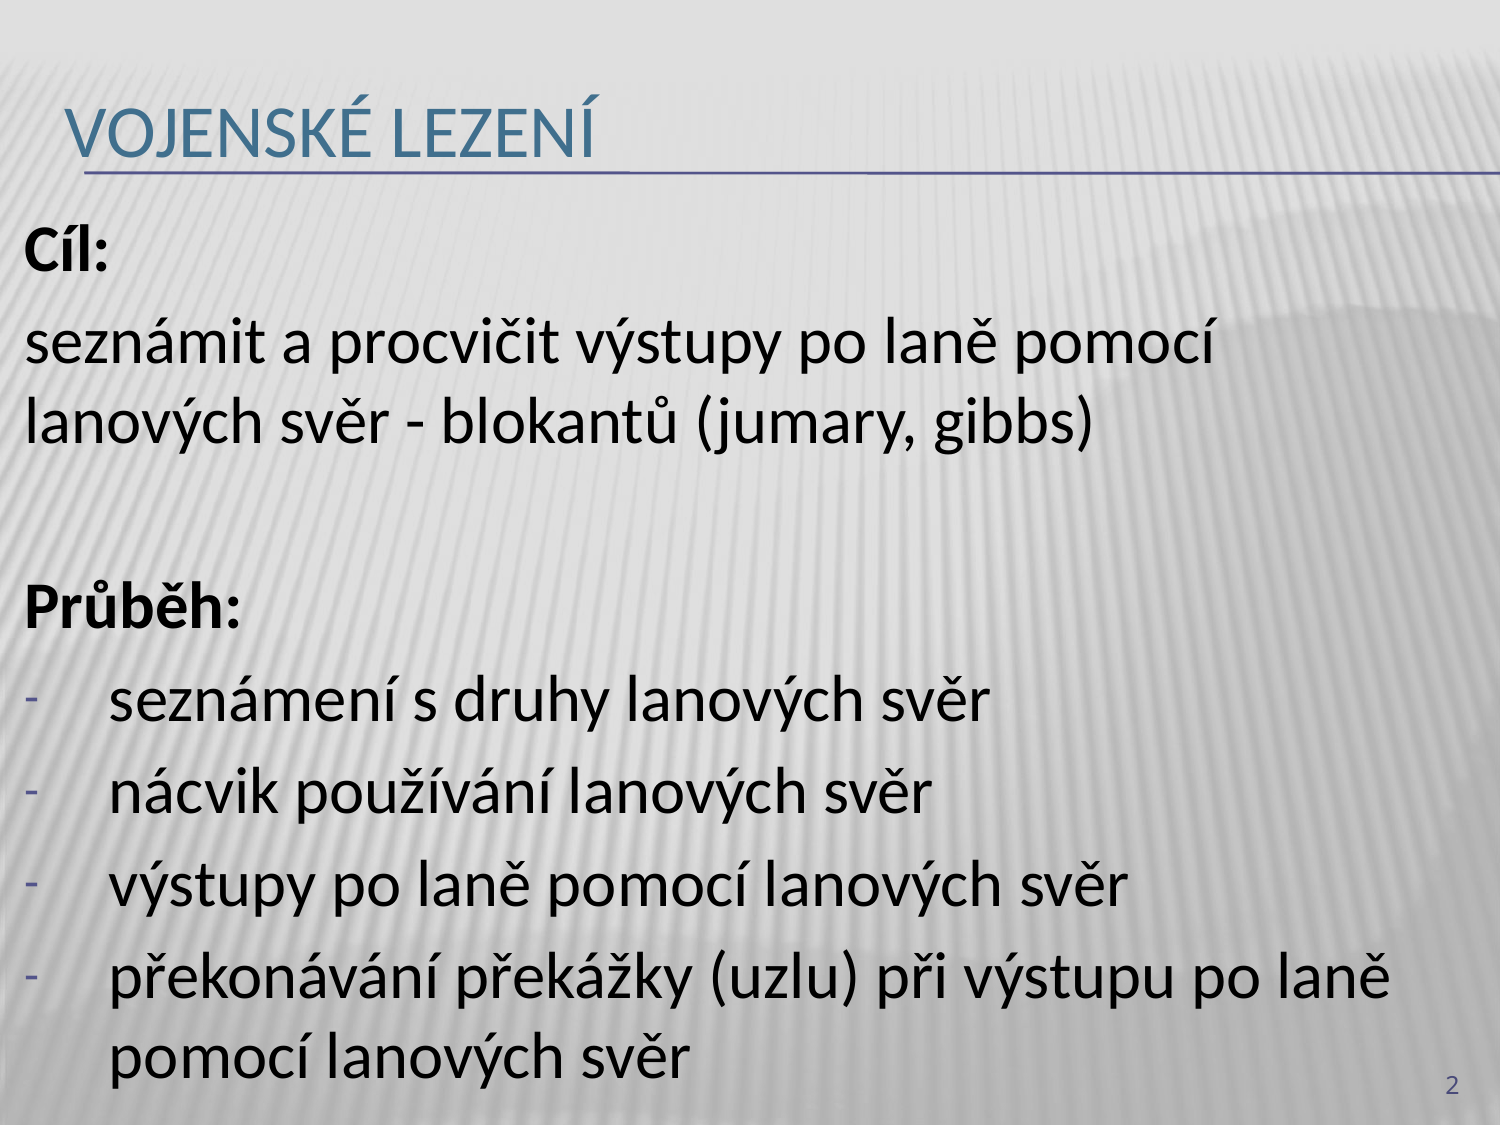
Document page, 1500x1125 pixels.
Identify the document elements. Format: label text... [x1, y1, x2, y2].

slide_number 2 [1350, 1061, 1475, 1103]
list Cíl: seznámit a procvičit výstupy po laně pomocí lanových svěr - blokantů (jumary, gibbs) Průběh: seznámení s druhy lanových svěr nácvik používání lanových svěr výstupy po laně pomocí lanových svěr překonávání překážky (uzlu) při výstupu po laně pomocí lanových svěr [9, 197, 1475, 1103]
title Vojenské lezení [50, 75, 1475, 173]
